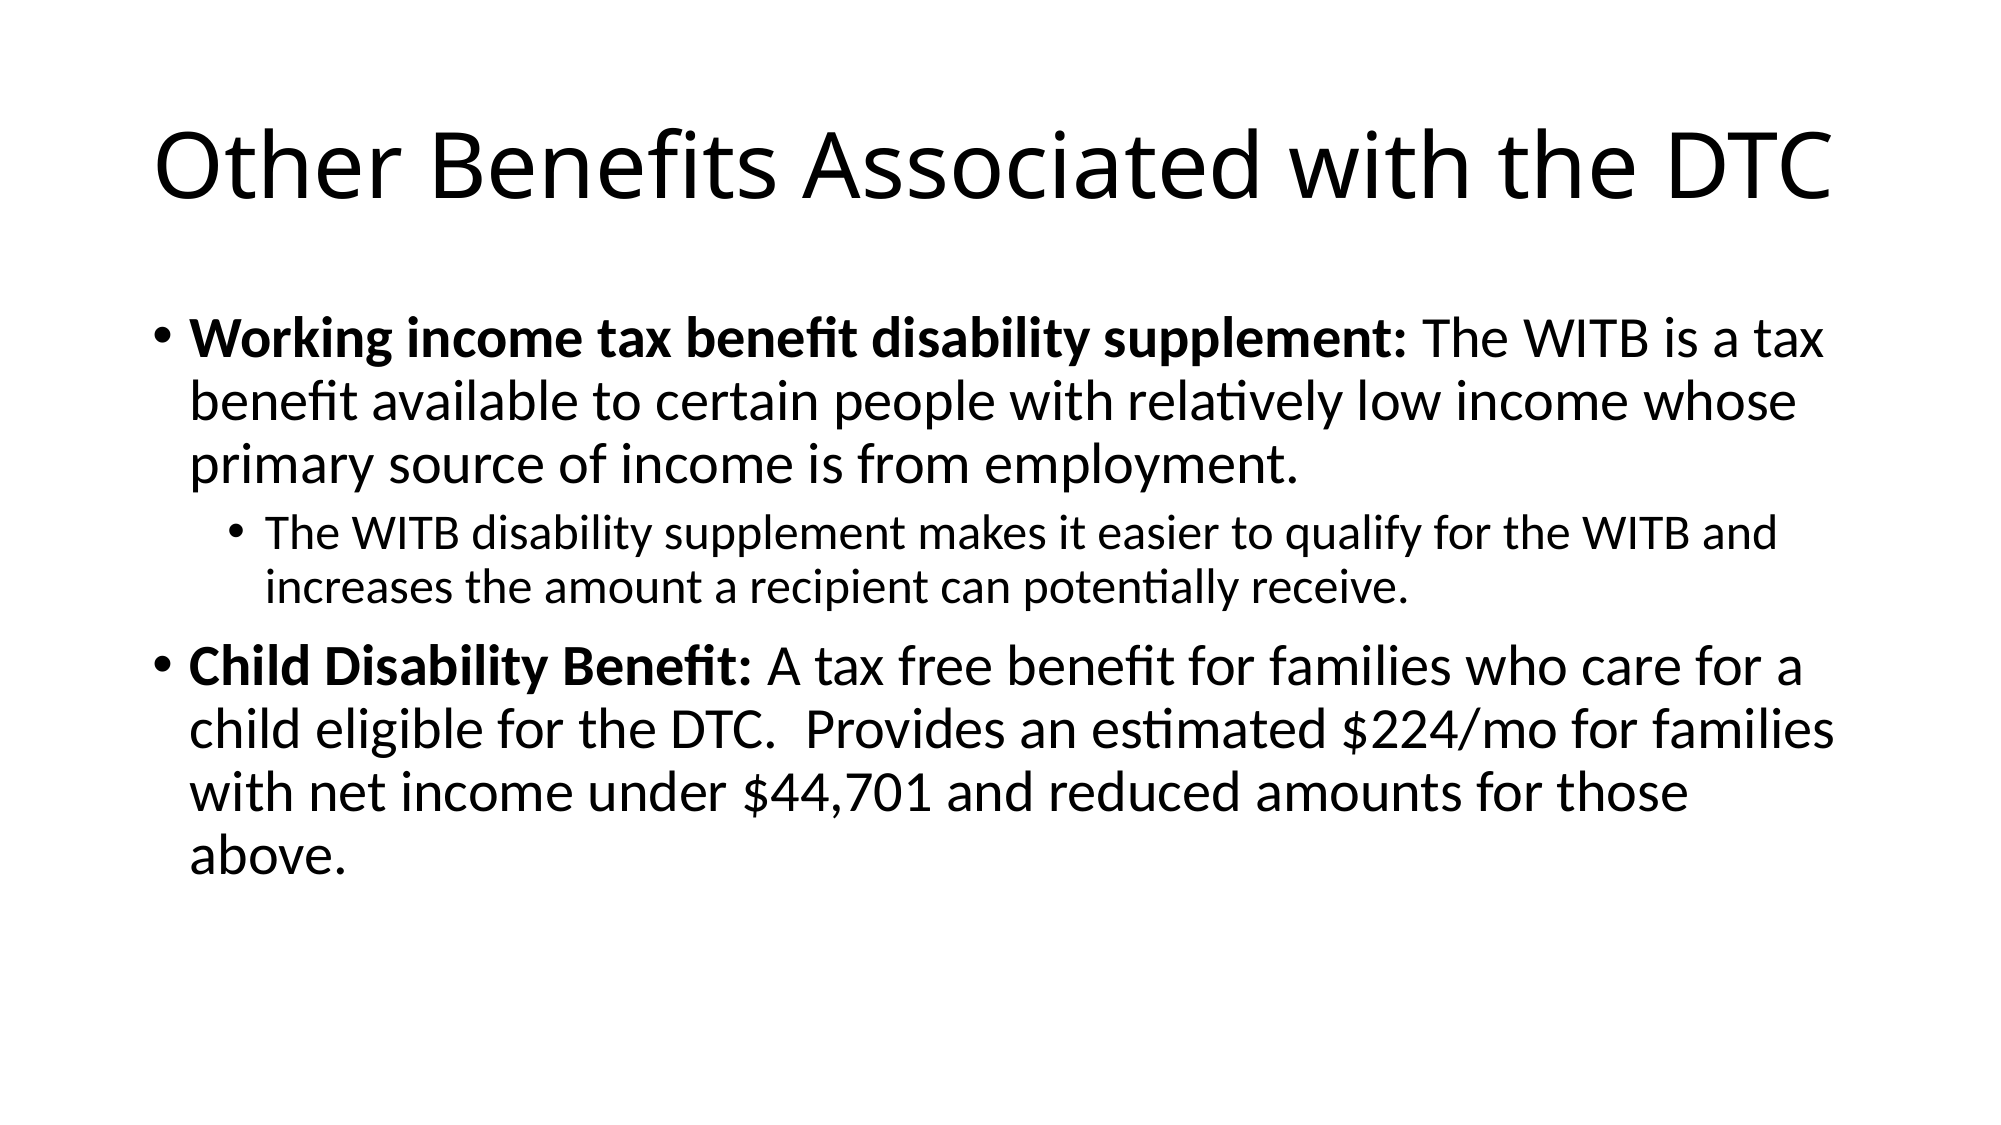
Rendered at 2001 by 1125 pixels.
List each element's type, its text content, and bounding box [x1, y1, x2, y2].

title Other Benefits Associated with the DTC [137, 59, 1863, 278]
list Working income tax benefit disability supplement: The WITB is a tax benefit available to certain people with relatively low income whose primary source of income is from employment. The WITB disability supplement makes it easier to qualify for the WITB and increases the amount a recipient can potentially receive. Child Disability Benefit: A tax free benefit for families who care for a child eligible for the DTC. Provides an estimated $224/mo for families with net income under $44,701 and reduced amounts for those above. [137, 299, 1863, 1014]
